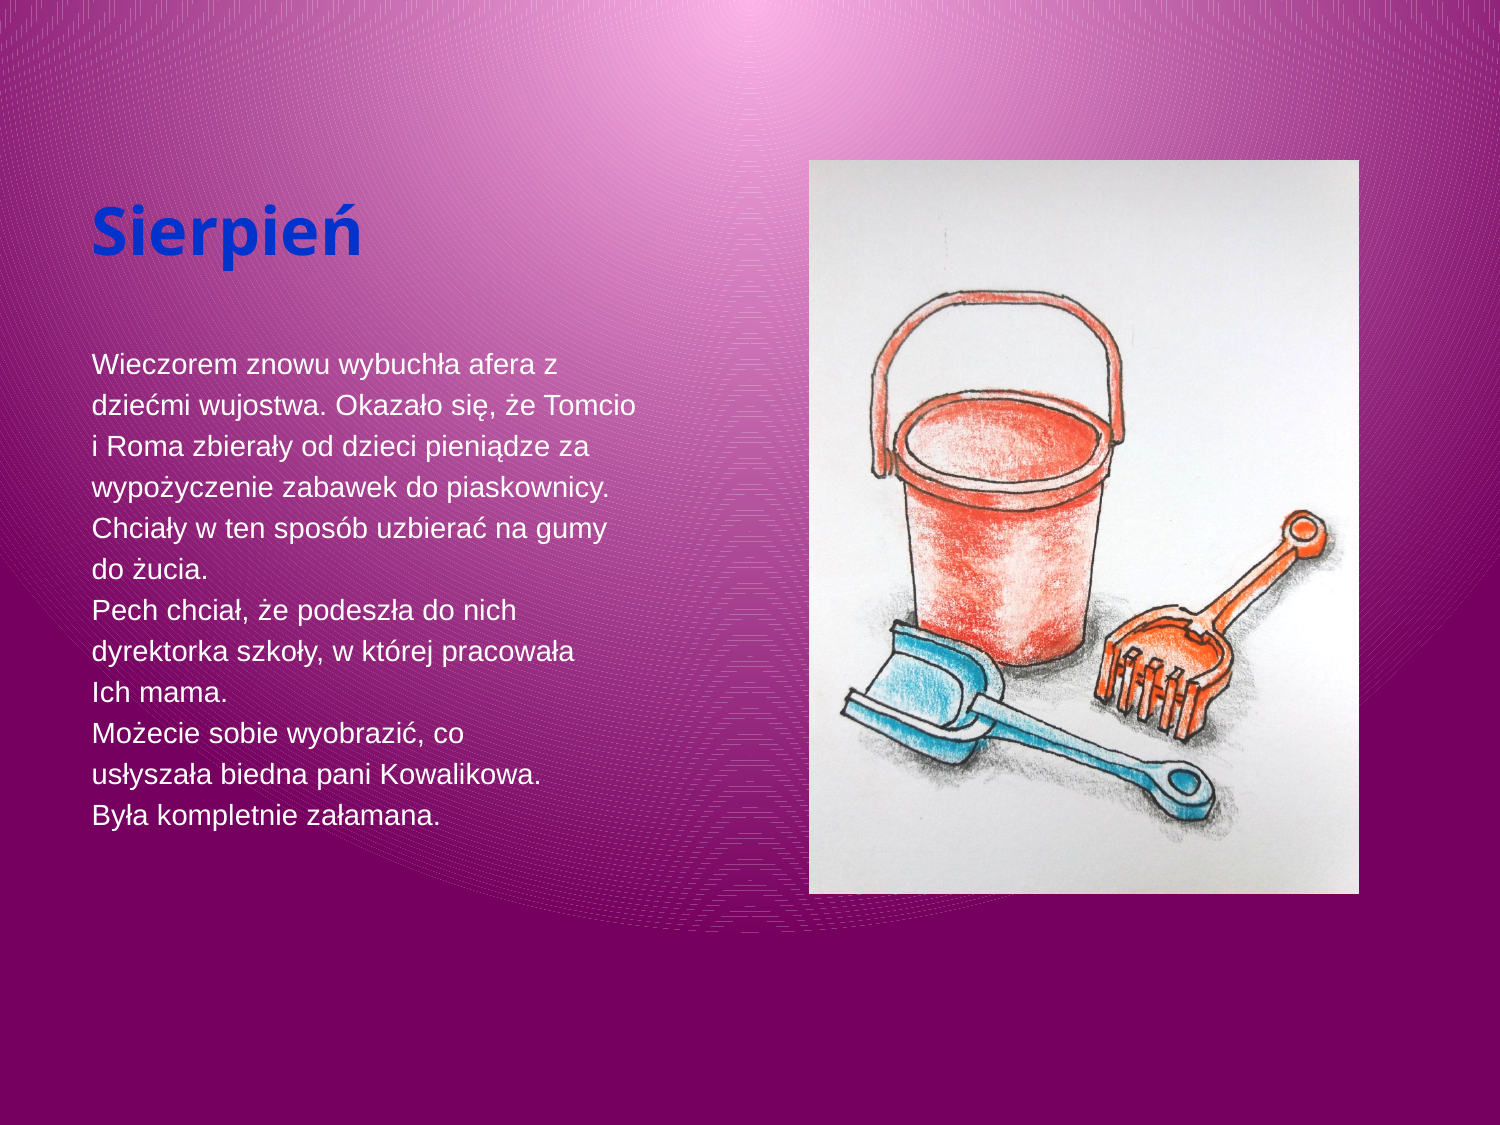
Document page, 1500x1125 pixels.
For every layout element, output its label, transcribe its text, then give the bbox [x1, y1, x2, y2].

list Wieczorem znowu wybuchła afera z dziećmi wujostwa. Okazało się, że Tomcio i Roma zbierały od dzieci pieniądze za wypożyczenie zabawek do piaskownicy. Chciały w ten sposób uzbierać na gumy do żucia. Pech chciał, że podeszła do nich dyrektorka szkoły, w której pracowała Ich mama. Możecie sobie wyobrazić, co usłyszała biedna pani Kowalikowa. Była kompletnie załamana. [76, 338, 904, 976]
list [808, 160, 1359, 894]
title Sierpień [76, 125, 1427, 313]
